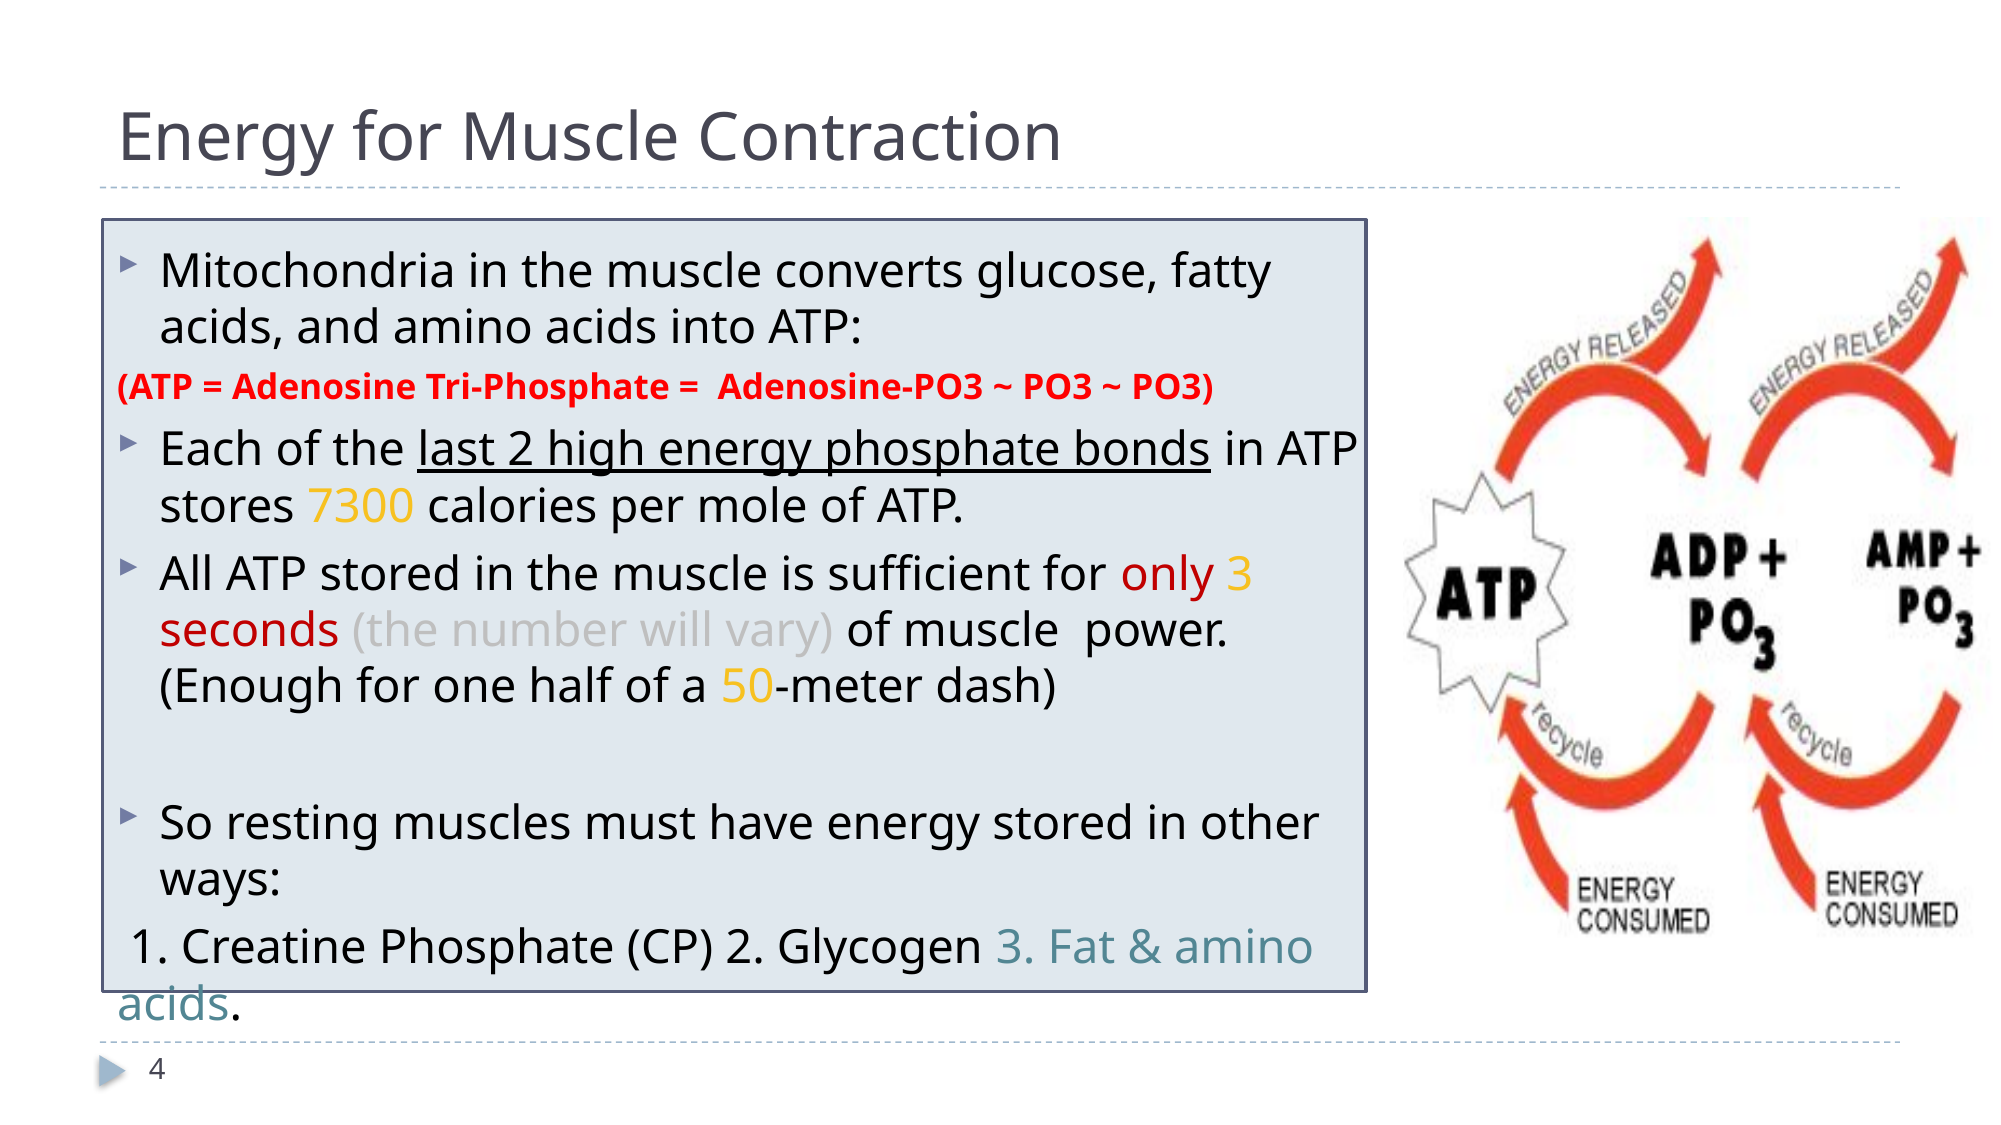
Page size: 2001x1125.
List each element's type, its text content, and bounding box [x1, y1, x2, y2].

text_box [101, 218, 1368, 993]
title Energy for Muscle Contraction [102, 19, 1903, 182]
picture [1403, 216, 1997, 950]
list Mitochondria in the muscle converts glucose, fatty acids, and amino acids into ATP: (ATP = Adenosine Tri-Phosphate = Adenosine-PO3 ~ PO3 ~ PO3) Each of the last 2 high energy phosphate bonds in ATP stores 7300 calories per mole of ATP. All ATP stored in the muscle is sufficient for only 3 seconds (the number will vary) of muscle power. (Enough for one half of a 50-meter dash) So resting muscles must have energy stored in other ways: 1. Creatine Phosphate (CP) 2. Glycogen 3. Fat & amino acids. [102, 232, 1390, 1043]
slide_number 4 [133, 1043, 568, 1103]
